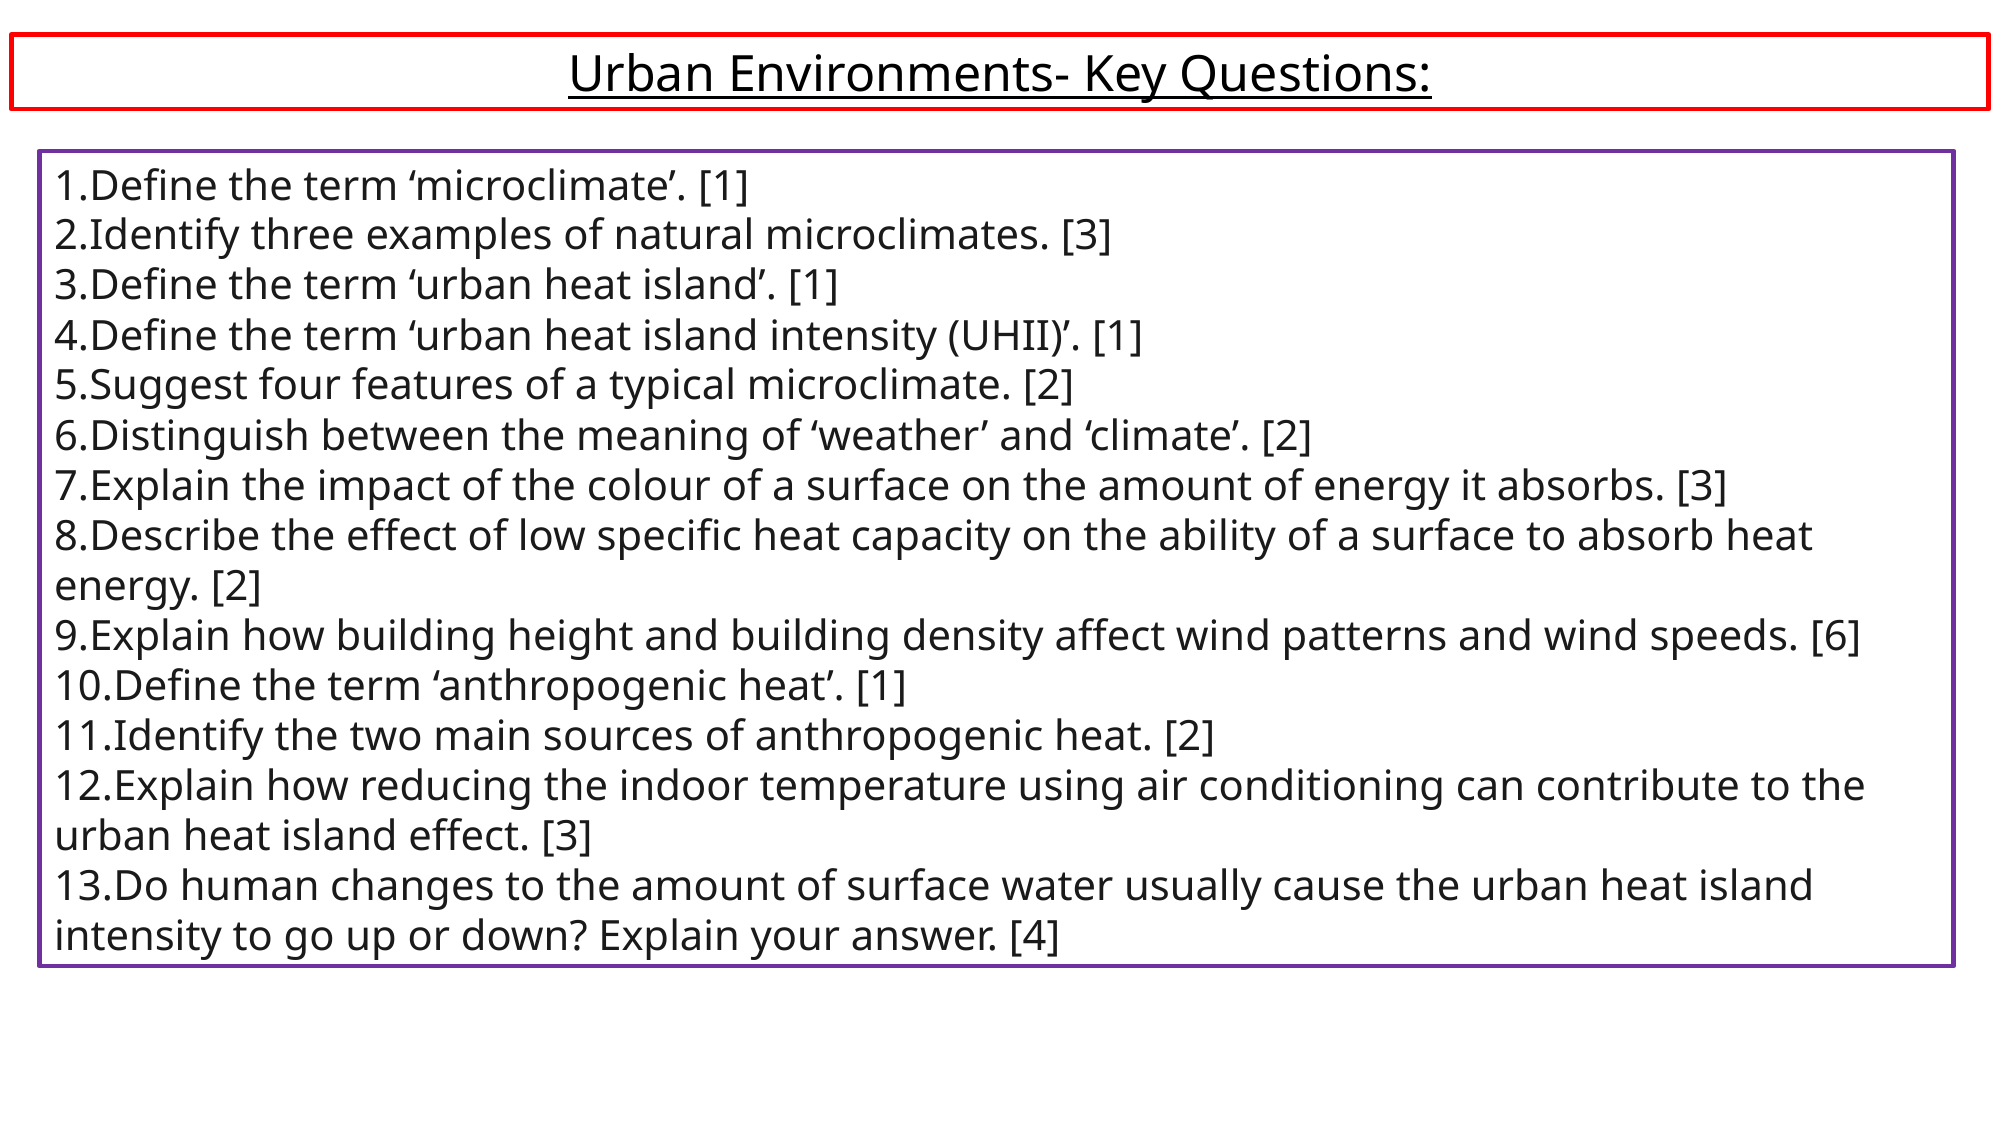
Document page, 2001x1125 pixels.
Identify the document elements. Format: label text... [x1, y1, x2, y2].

text_box Urban Environments- Key Questions: [11, 34, 1989, 110]
text_box Define the term ‘microclimate’. [1] Identify three examples of natural microclimates. [3] Define the term ‘urban heat island’. [1] Define the term ‘urban heat island intensity (UHII)’. [1] Suggest four features of a typical microclimate. [2] Distinguish between the meaning of ‘weather’ and ‘climate’. [2] Explain the impact of the colour of a surface on the amount of energy it absorbs. [3] Describe the effect of low specific heat capacity on the ability of a surface to absorb heat energy. [2] Explain how building height and building density affect wind patterns and wind speeds. [6] Define the term ‘anthropogenic heat’. [1] Identify the two main sources of anthropogenic heat. [2] Explain how reducing the indoor temperature using air conditioning can contribute to the urban heat island effect. [3] Do human changes to the amount of surface water usually cause the urban heat island intensity to go up or down? Explain your answer. [4] [39, 150, 1954, 966]
